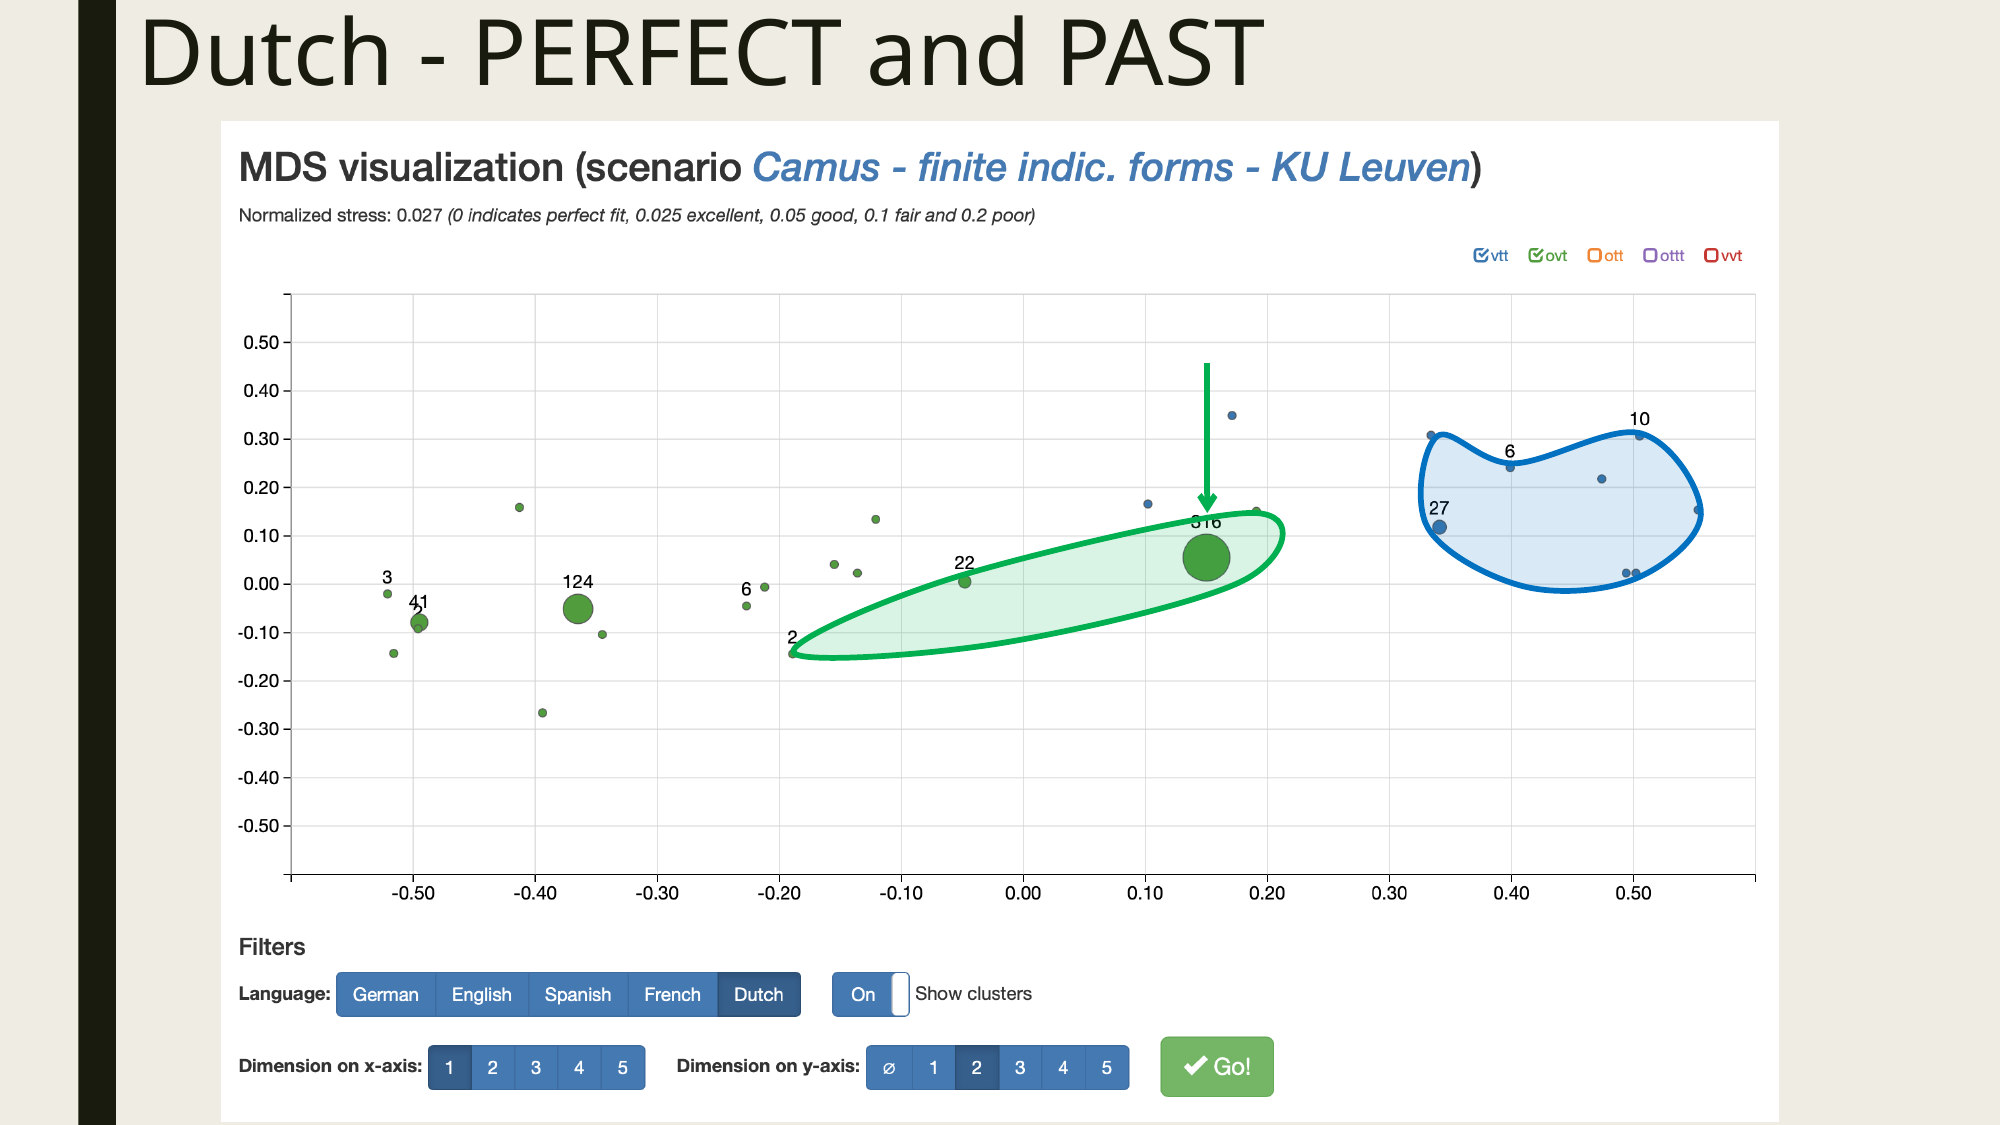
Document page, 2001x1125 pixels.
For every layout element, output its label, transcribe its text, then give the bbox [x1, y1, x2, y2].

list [221, 121, 1779, 1122]
title Dutch - Perfect and Past [122, 0, 1698, 244]
